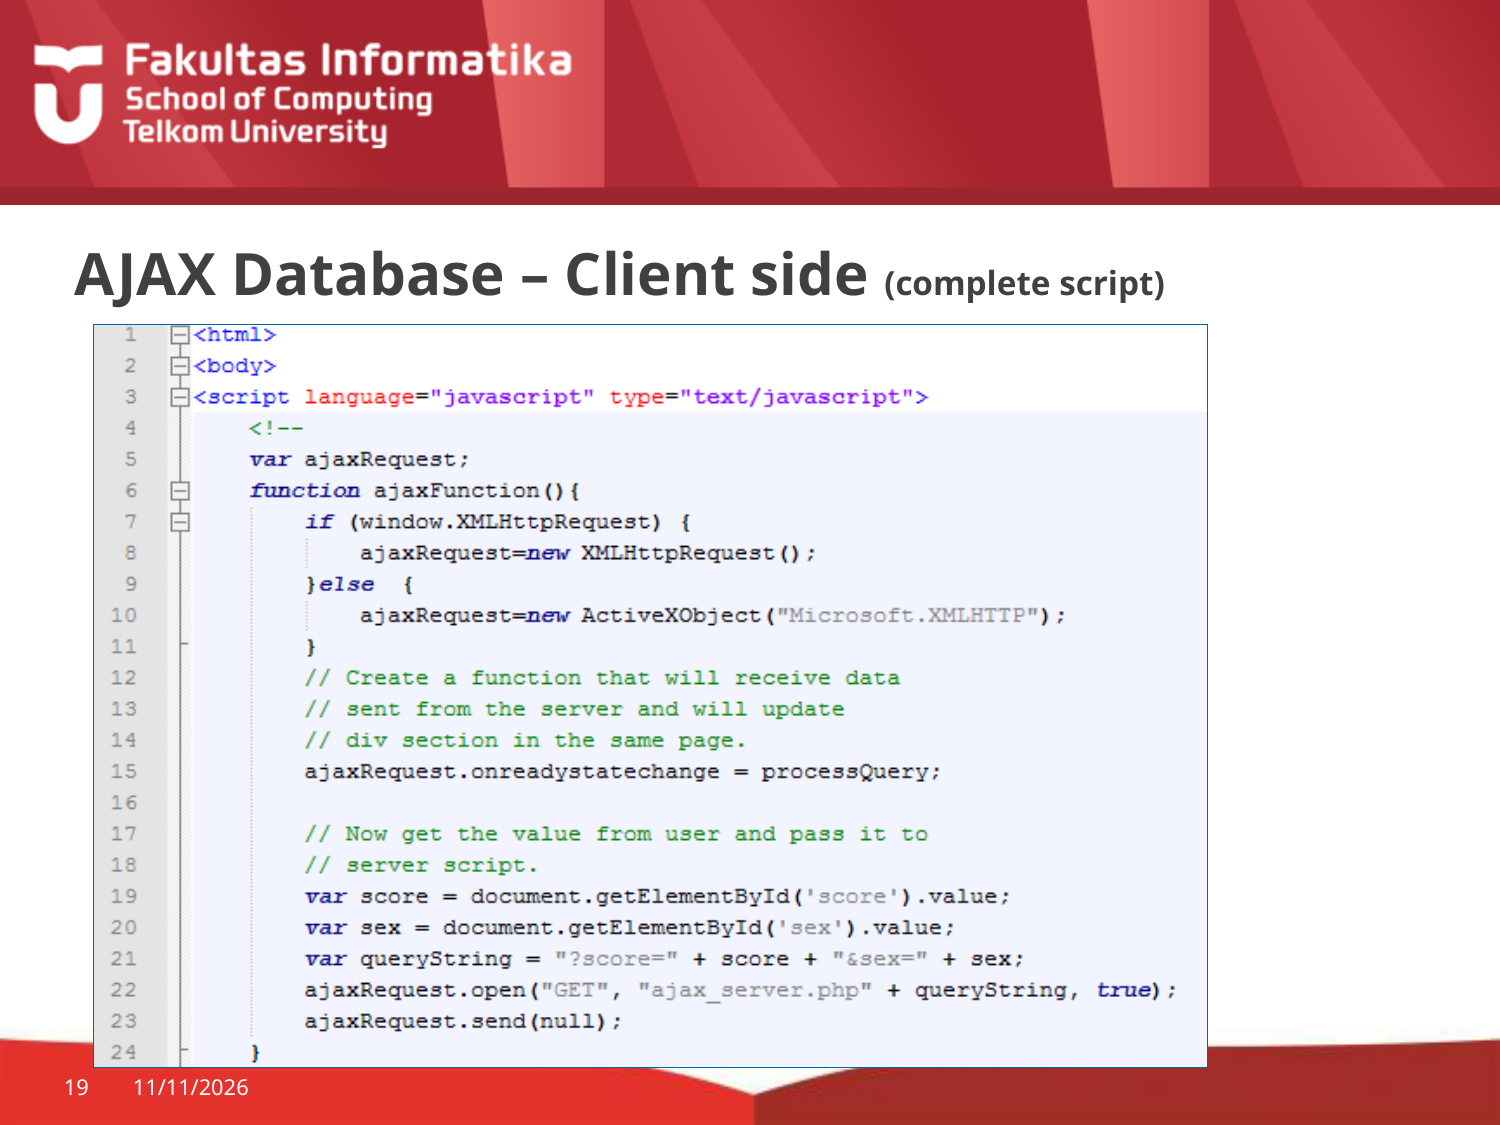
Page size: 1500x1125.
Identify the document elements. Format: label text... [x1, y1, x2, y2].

title AJAX Database – Client side (complete script) [59, 219, 1426, 325]
picture [0, 0, 1500, 205]
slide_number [132, 1076, 403, 1119]
picture [0, 324, 1500, 1125]
slide_number 19 [63, 1058, 123, 1119]
